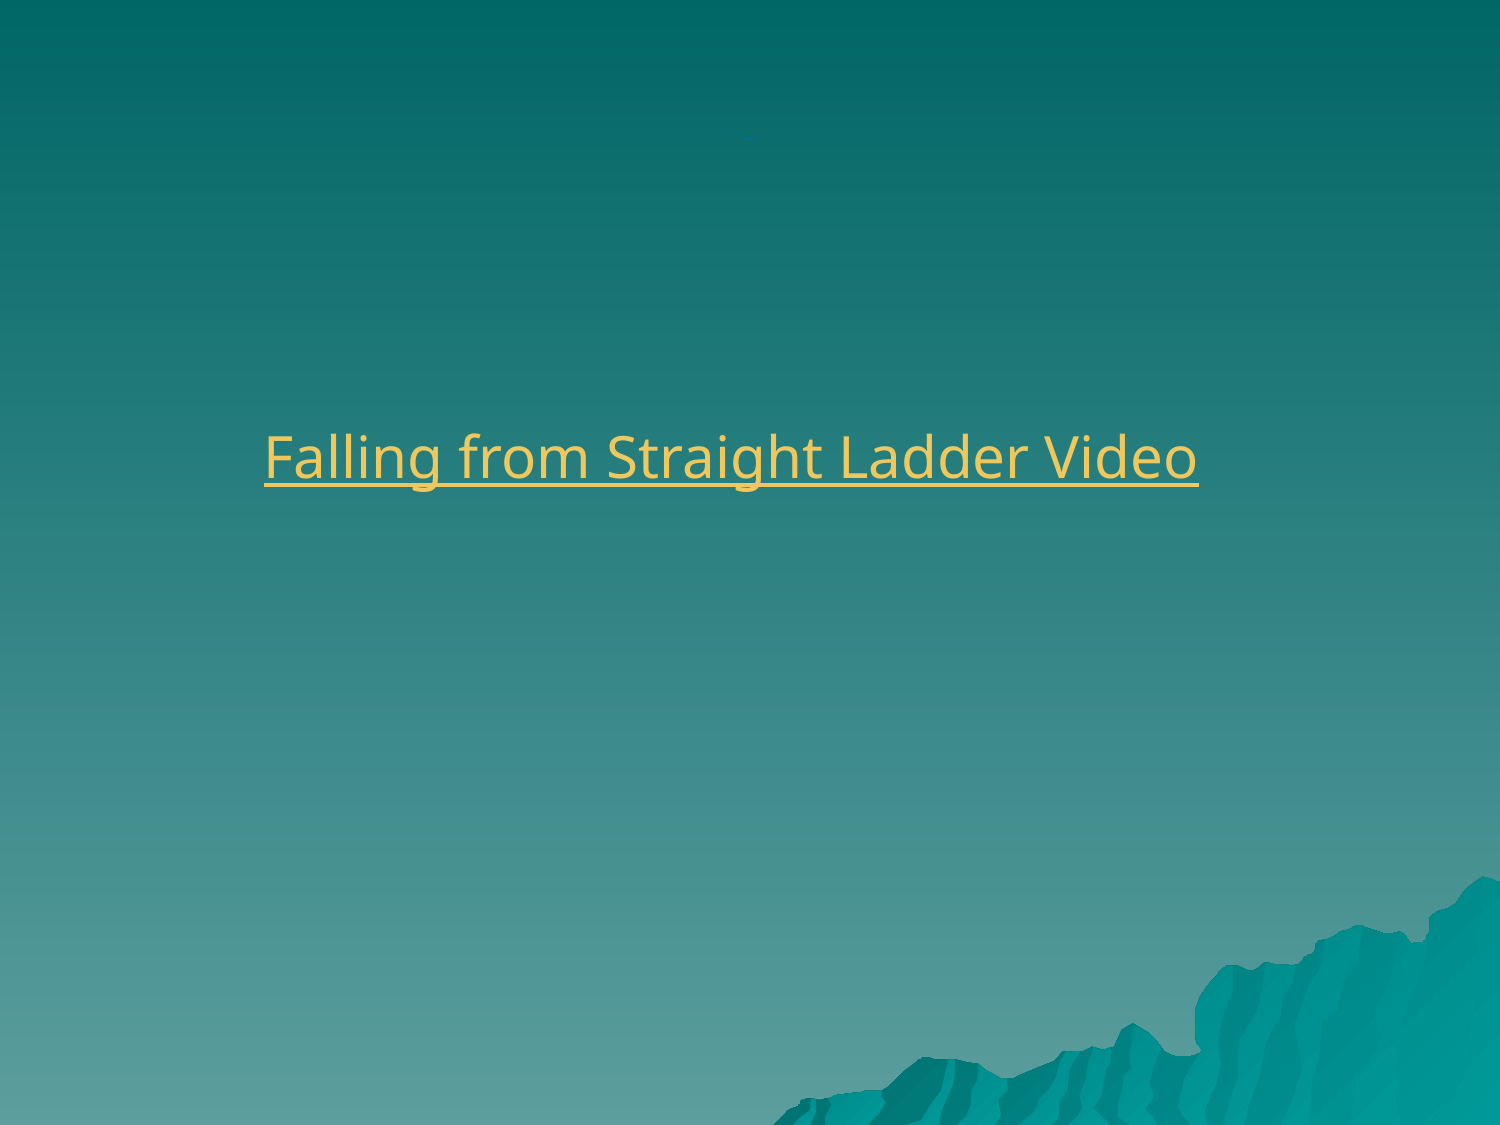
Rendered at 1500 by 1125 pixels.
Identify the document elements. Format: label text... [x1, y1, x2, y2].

title Video 3 [75, 45, 1425, 233]
text_box Falling from Straight Ladder Video [162, 412, 1300, 507]
